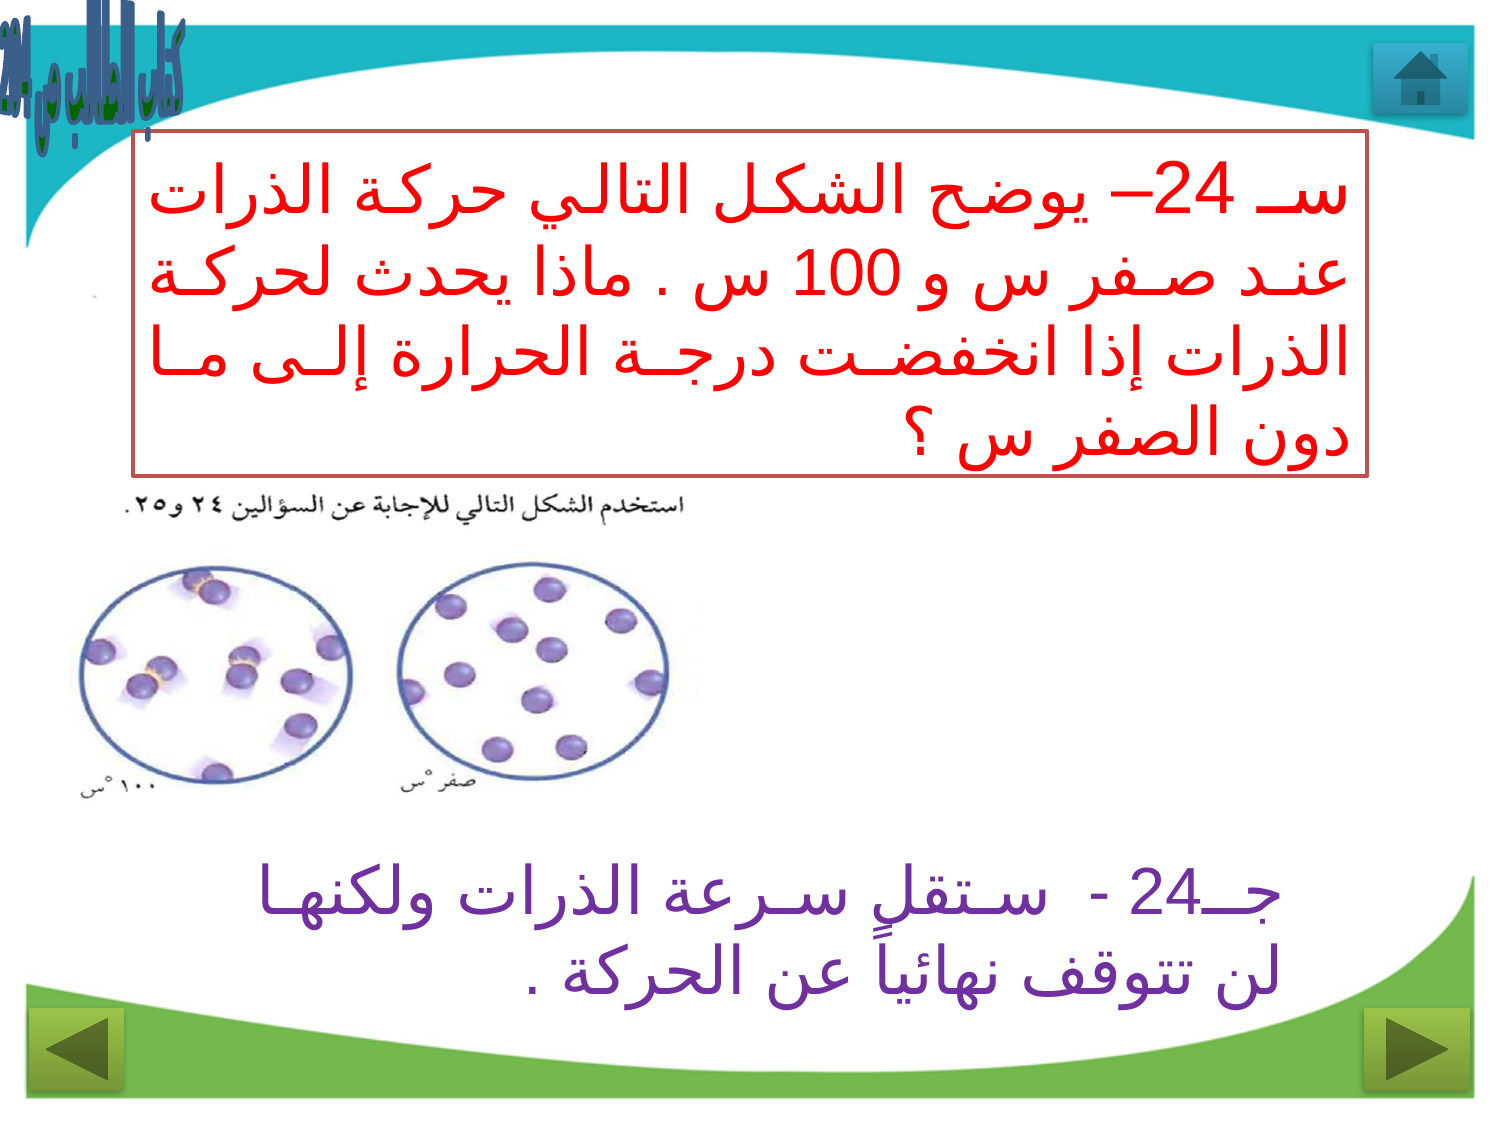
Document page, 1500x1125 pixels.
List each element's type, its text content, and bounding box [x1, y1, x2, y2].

text_box [29, 1007, 125, 1091]
picture [0, 0, 1500, 1125]
text_box [1363, 1007, 1471, 1091]
text_box سـ 24– يوضح الشكل التالي حركة الذرات عند صفر س و 100 س . ماذا يحدث لحركة الذرات إذا انخفضت درجة الحرارة إلى ما دون الصفر س ؟ [131, 129, 1369, 478]
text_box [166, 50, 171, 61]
text_box [1373, 42, 1469, 114]
text_box جـ24 - ستقل سرعة الذرات ولكنها لن تتوقف نهائياً عن الحركة . [242, 840, 1300, 1015]
